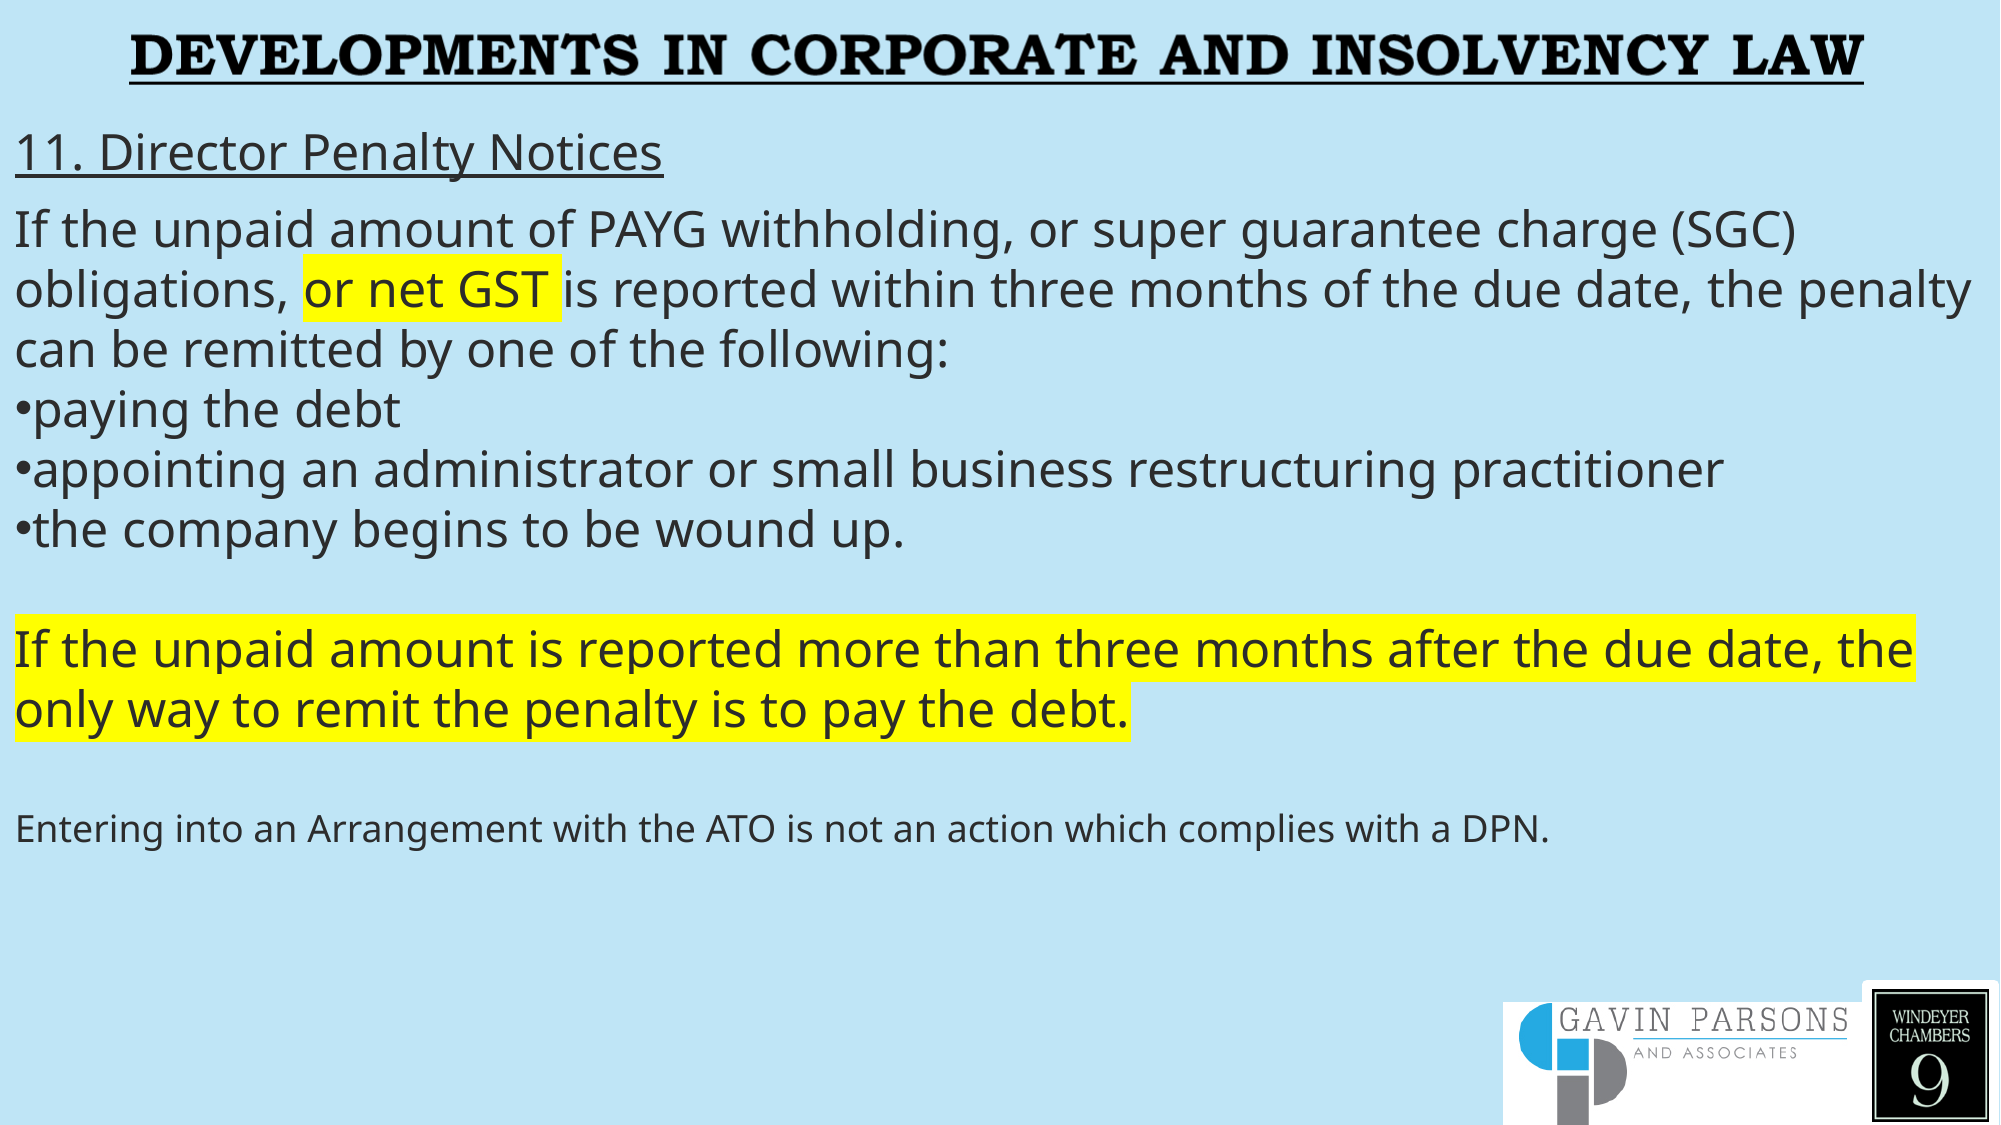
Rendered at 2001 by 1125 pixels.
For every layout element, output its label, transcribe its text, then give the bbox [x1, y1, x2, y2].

picture [1502, 1002, 1862, 1125]
picture [1871, 988, 1990, 1122]
text_box 11. Director Penalty Notices If the unpaid amount of PAYG withholding, or super guarantee charge (SGC) obligations, or net GST is reported within three months of the due date, the penalty can be remitted by one of the following: paying the debt appointing an administrator or small business restructuring practitioner the company begins to be wound up. If the unpaid amount is reported more than three months after the due date, the only way to remit the penalty is to pay the debt. Entering into an Arrangement with the ATO is not an action which complies with a DPN. [0, 109, 2000, 923]
picture [93, 0, 1899, 124]
